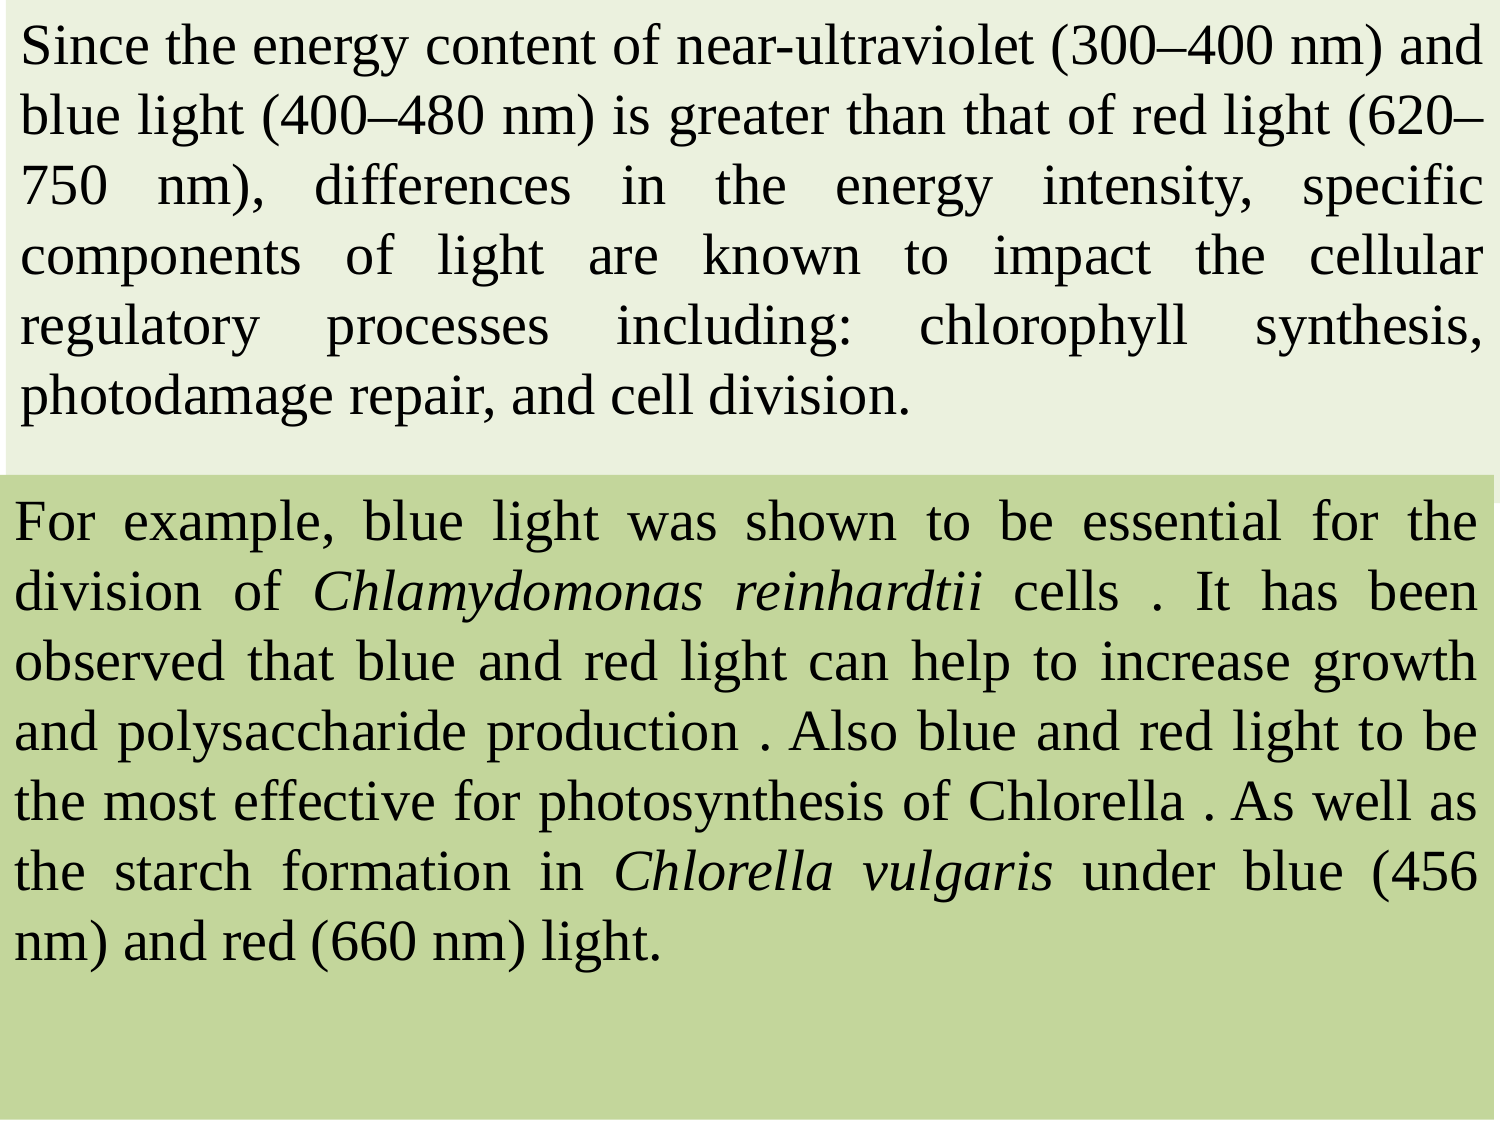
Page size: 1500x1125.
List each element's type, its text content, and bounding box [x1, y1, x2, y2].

text_box Since the energy content of near-ultraviolet (300–400 nm) and blue light (400–480 nm) is greater than that of red light (620–750 nm), differences in the energy intensity, specific components of light are known to impact the cellular regulatory processes including: chlorophyll synthesis, photodamage repair, and cell division. [5, 0, 1500, 504]
text_box For example, blue light was shown to be essential for the division of Chlamydomonas reinhardtii cells . It has been observed that blue and red light can help to increase growth and polysaccharide production . Also blue and red light to be the most effective for photosynthesis of Chlorella . As well as the starch formation in Chlorella vulgaris under blue (456 nm) and red (660 nm) light. [0, 474, 1494, 1120]
